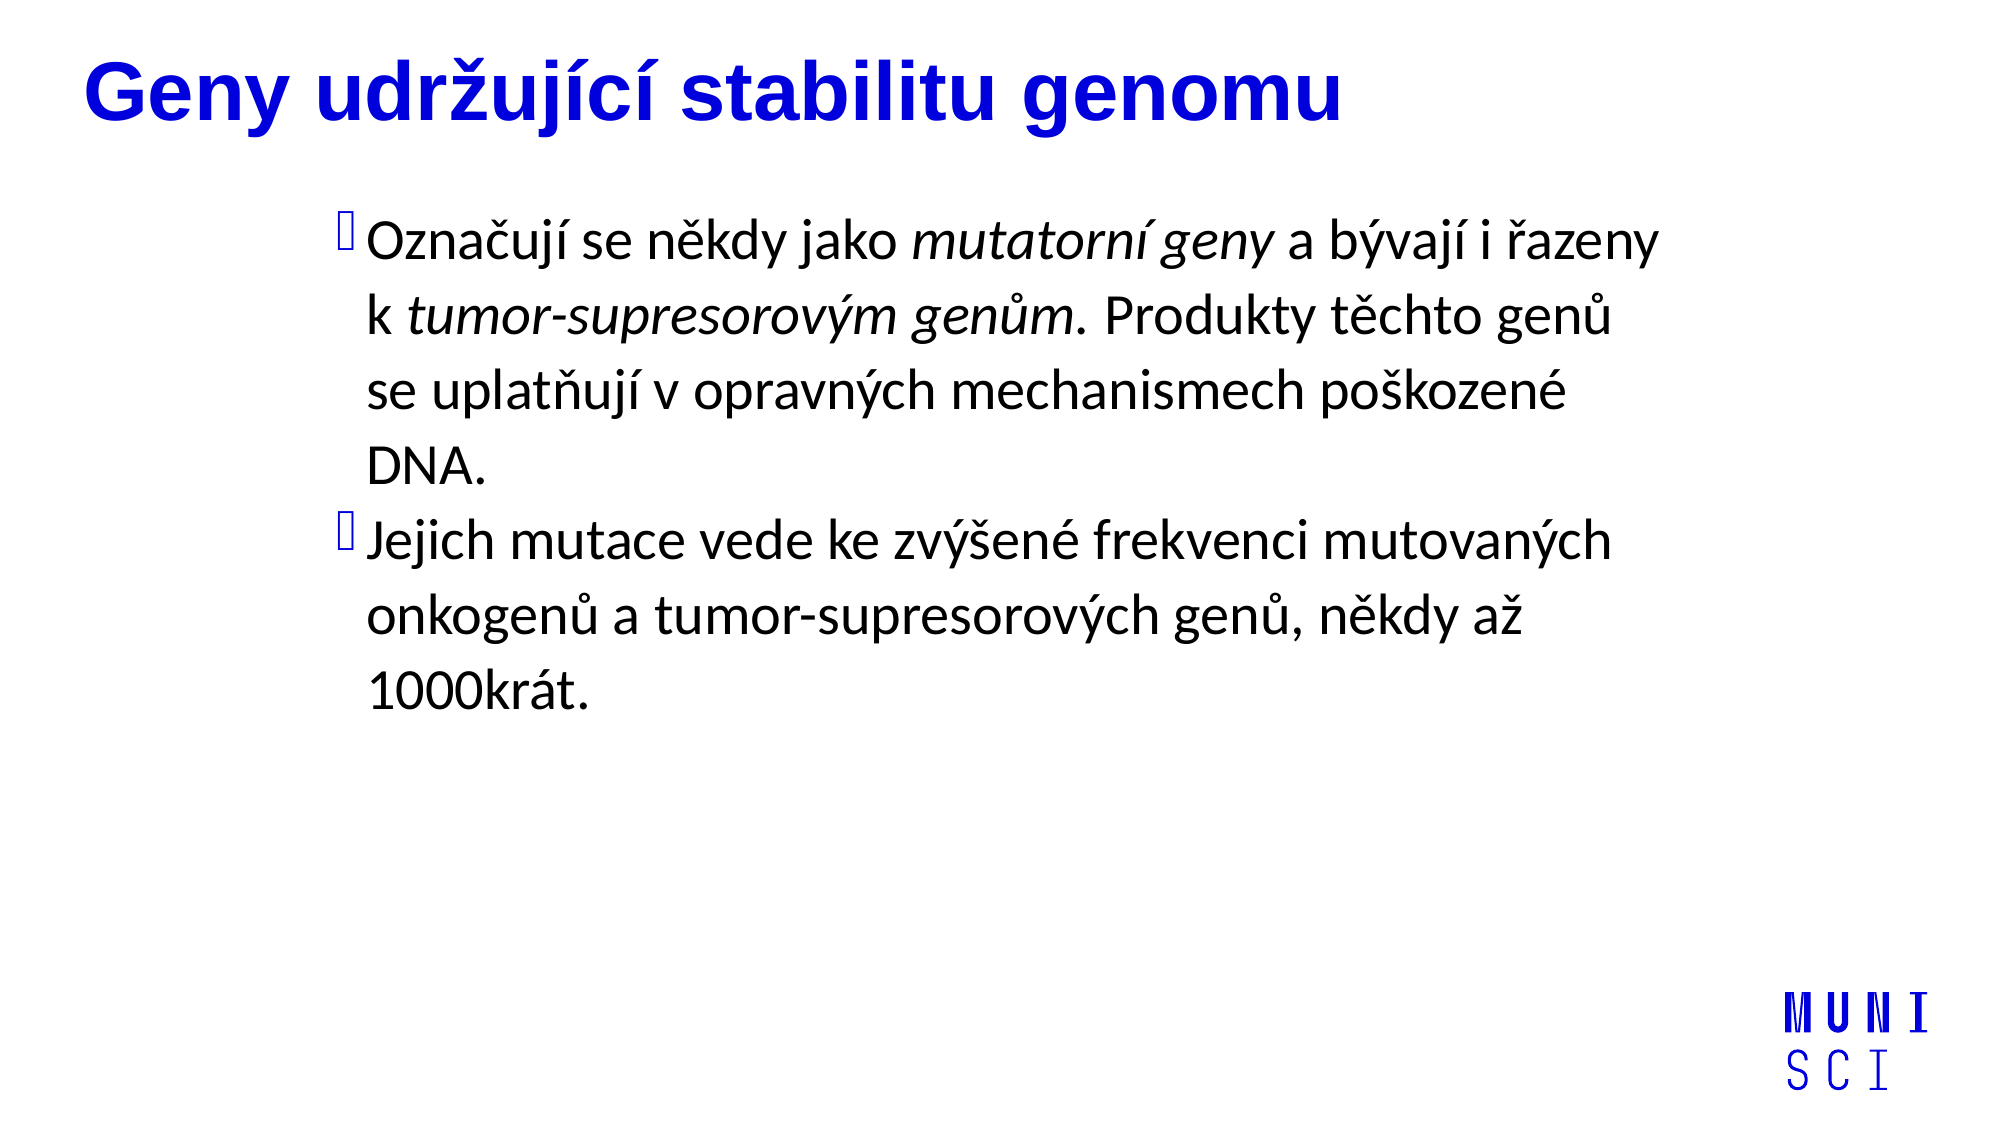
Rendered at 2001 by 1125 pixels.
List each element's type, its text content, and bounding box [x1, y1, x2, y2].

title Geny udržující stabilitu genomu [83, 54, 1848, 129]
list Označují se někdy jako mutatorní geny a bývají i řazeny k tumor-supresorovým genům. Produkty těchto genů se uplatňují v opravných mechanismech poškozené DNA. Jejich mutace vede ke zvýšené frekvenci mutovaných onkogenů a tumor-supresorových genů, někdy až 1000krát. [324, 196, 1675, 1125]
